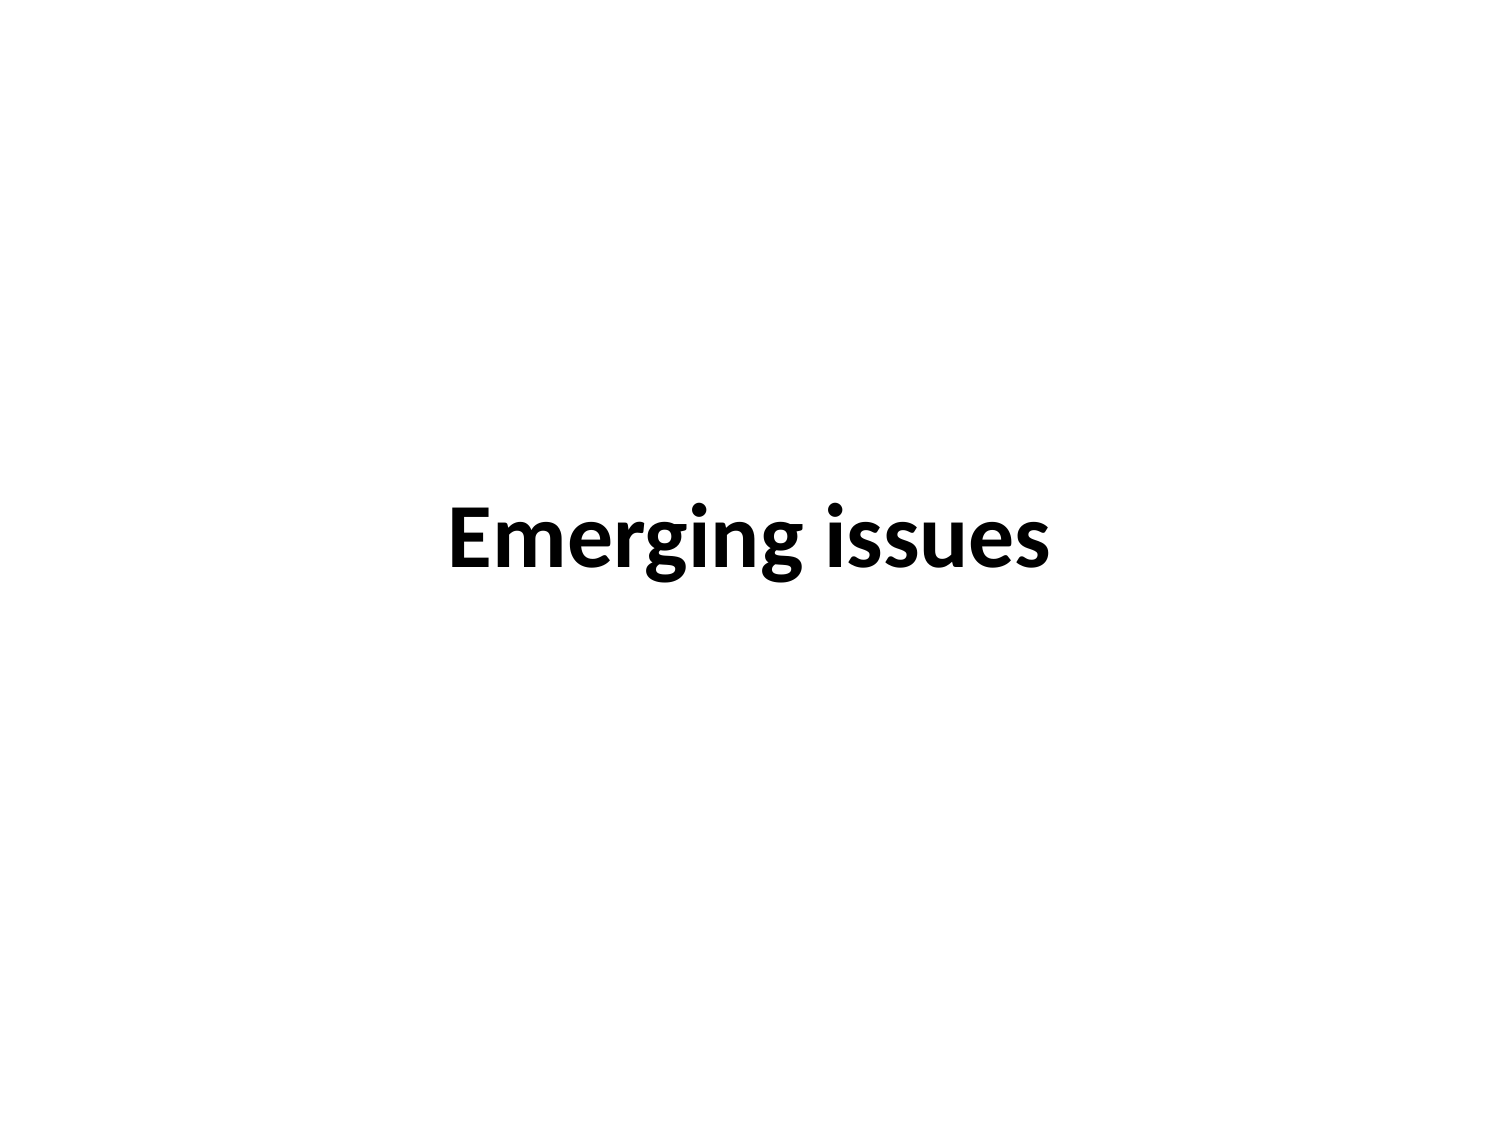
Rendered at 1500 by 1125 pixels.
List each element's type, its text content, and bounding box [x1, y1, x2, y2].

title Emerging issues [75, 437, 1425, 625]
